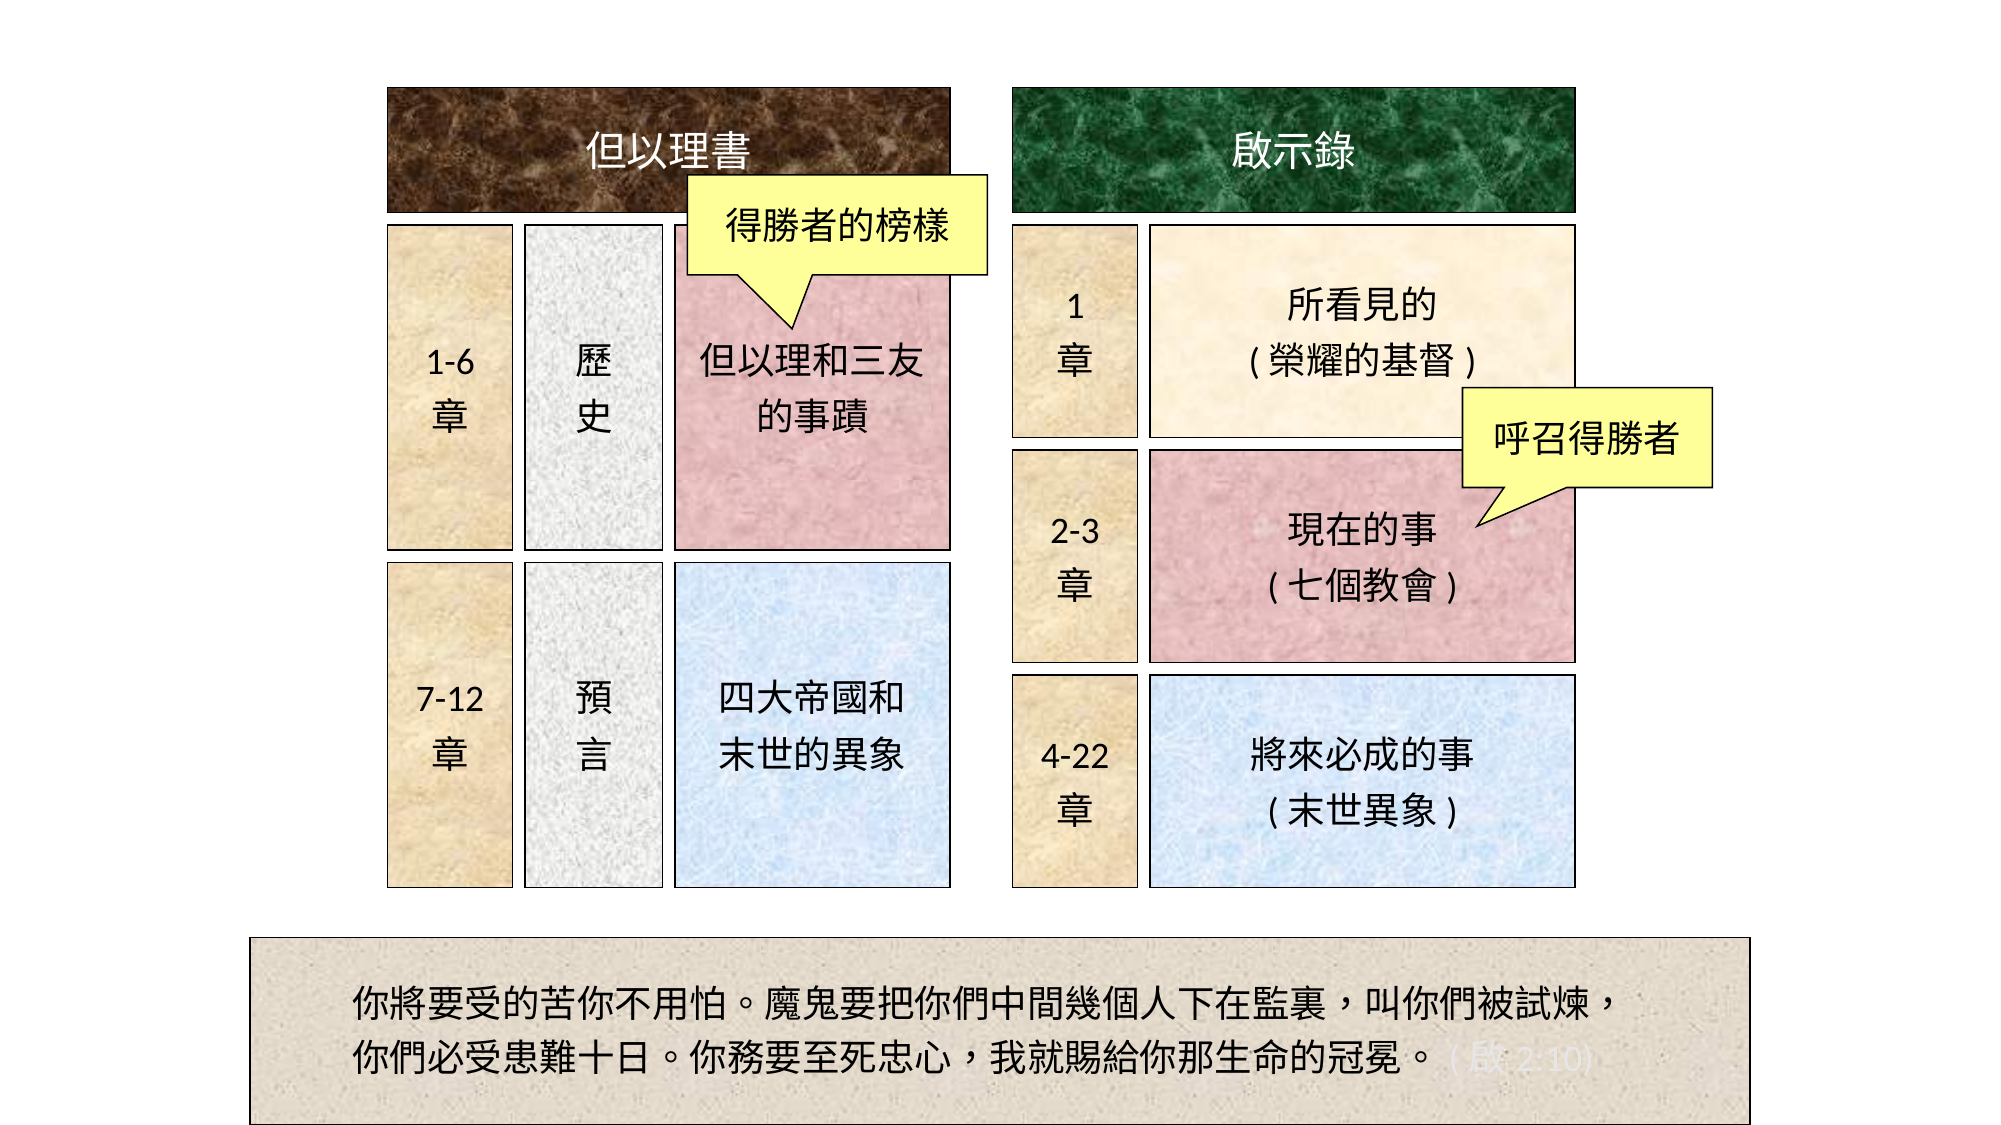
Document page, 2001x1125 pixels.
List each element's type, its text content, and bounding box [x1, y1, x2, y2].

text_box 所看見的 (榮耀的基督) [1149, 224, 1575, 438]
text_box 4-22 章 [1012, 674, 1138, 888]
text_box 但以理書 [387, 87, 950, 213]
text_box 四大帝國和 末世的異象 [675, 562, 950, 888]
text_box 呼召得勝者 [1462, 387, 1713, 527]
text_box 歷 史 [524, 224, 663, 550]
text_box 7-12 章 [387, 562, 513, 888]
text_box 將來必成的事 (末世異象) [1149, 674, 1575, 888]
text_box 現在的事 (七個教會) [1149, 449, 1575, 663]
text_box 2-3 章 [1012, 449, 1138, 663]
text_box 預 言 [524, 562, 663, 888]
text_box 你將要受的苦你不用怕。魔鬼要把你們中間幾個人下在監裏，叫你們被試煉，你們必受患難十日。你務要至死忠心，我就賜給你那生命的冠冕。(啟2:10) [337, 964, 1663, 1087]
text_box 1-6 章 [387, 224, 513, 550]
text_box 但以理和三友 的事蹟 [675, 224, 950, 550]
text_box 得勝者的榜樣 [687, 174, 988, 329]
text_box 啟示錄 [1012, 87, 1575, 213]
text_box 1 章 [1012, 224, 1138, 438]
text_box [249, 937, 1750, 1125]
